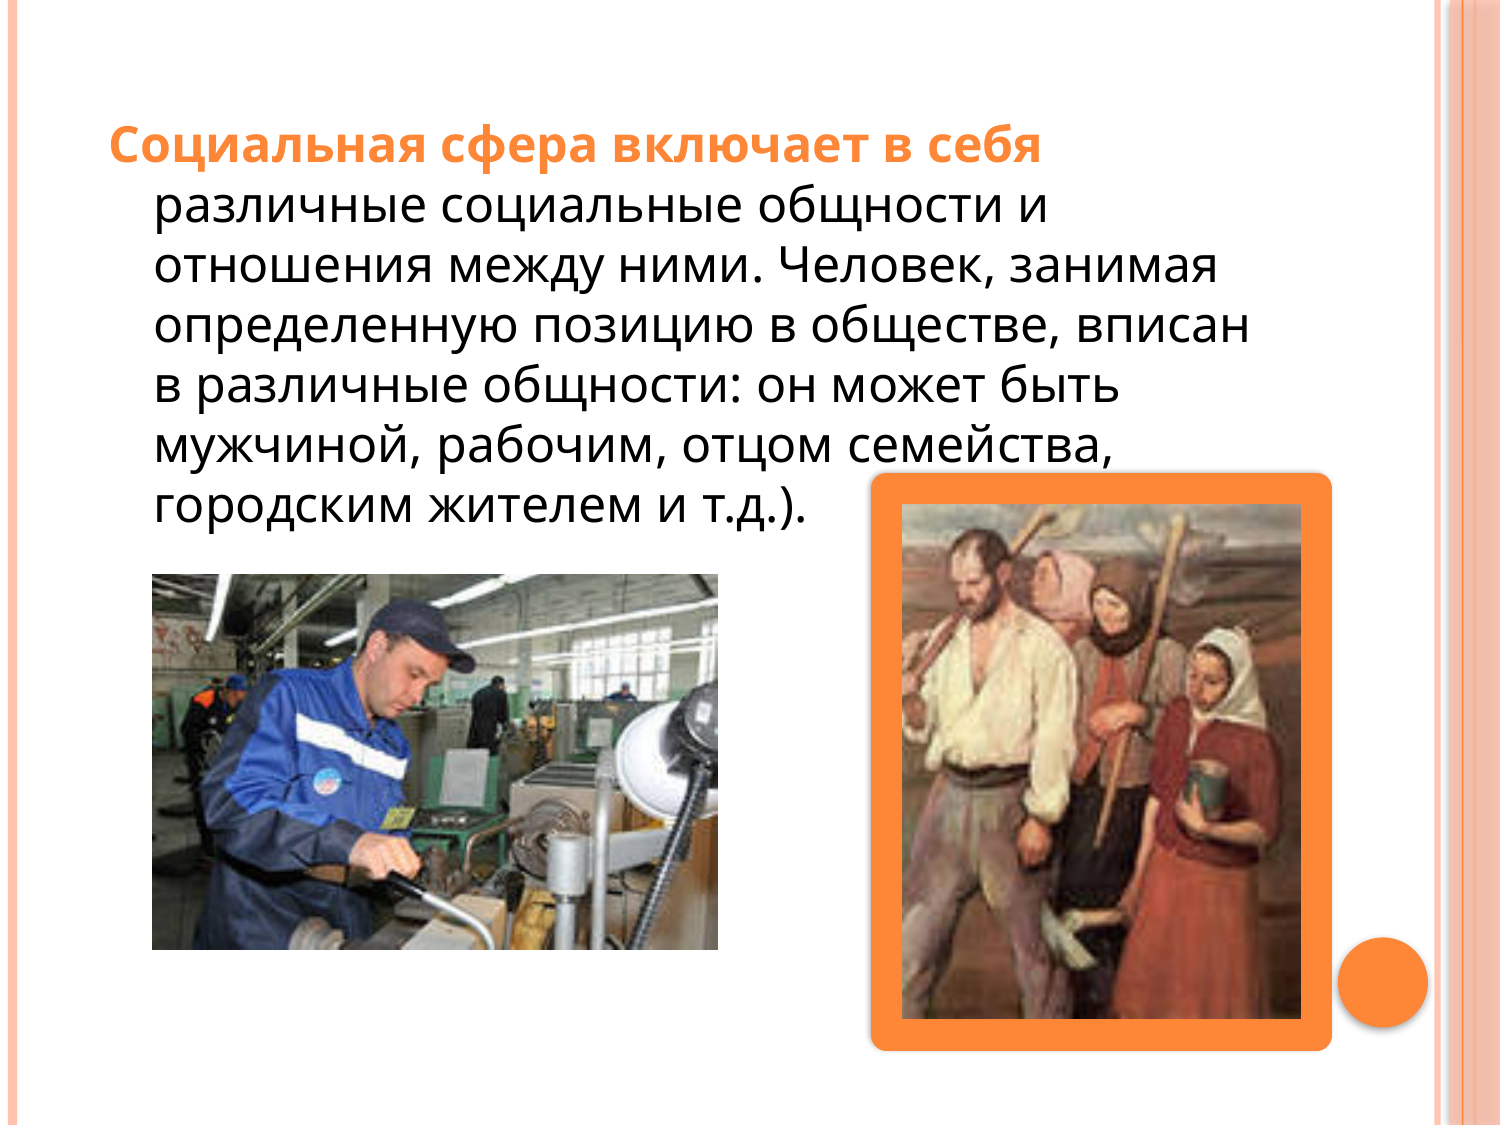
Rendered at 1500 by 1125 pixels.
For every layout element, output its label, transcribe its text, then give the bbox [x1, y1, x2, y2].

list Социальная сфера включает в себя различные социальные общности и отношения между ними. Человек, занимая определенную позицию в обществе, вписан в различные общности: он может быть мужчиной, рабочим, отцом семейства, городским жителем и т.д.). [93, 105, 1300, 1062]
picture [151, 573, 718, 950]
picture [901, 503, 1302, 1021]
